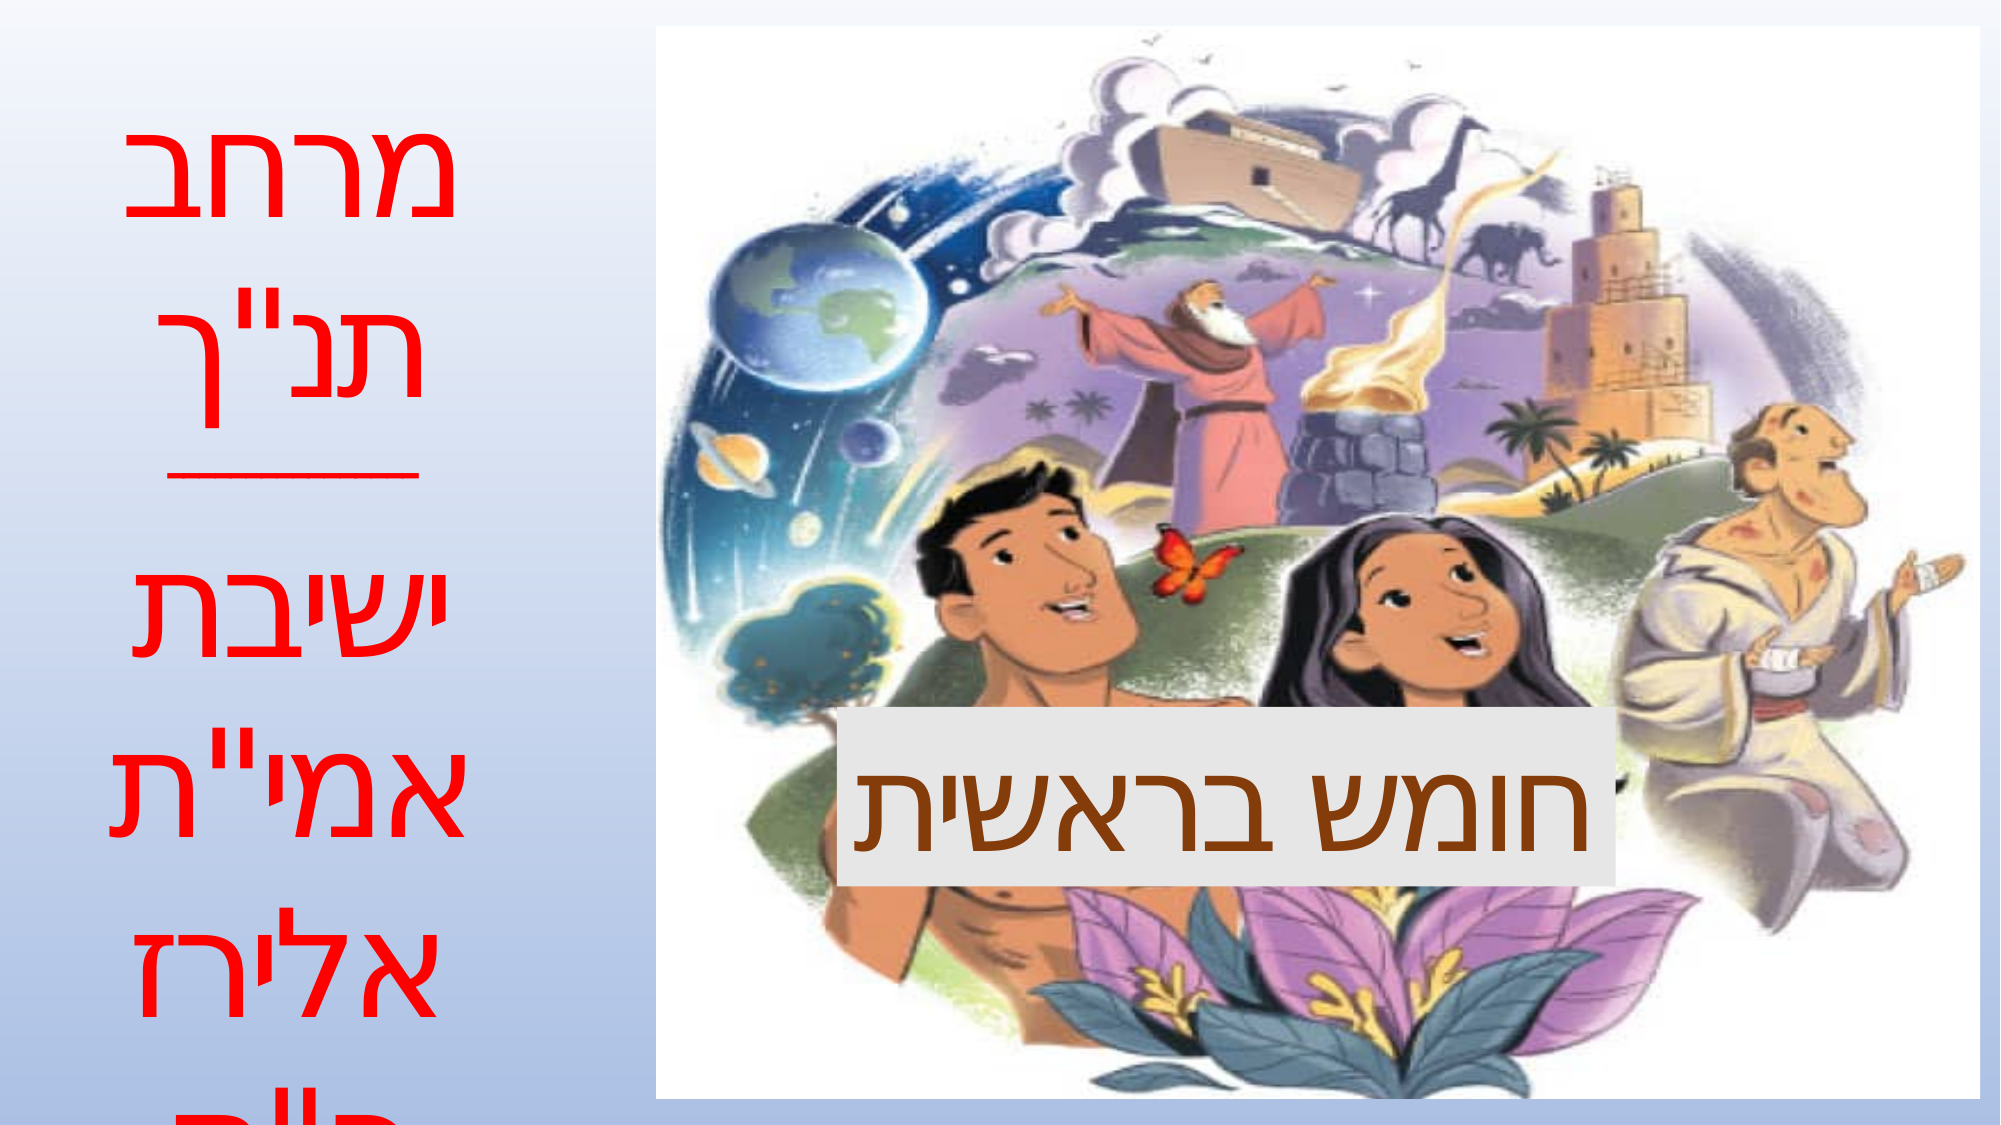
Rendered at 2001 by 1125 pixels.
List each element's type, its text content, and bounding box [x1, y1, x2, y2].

text_box מרחב תנ"ך ---------------- ישיבת אמי"ת אלירז פ"ת [19, 60, 568, 1125]
picture [656, 26, 1981, 1099]
